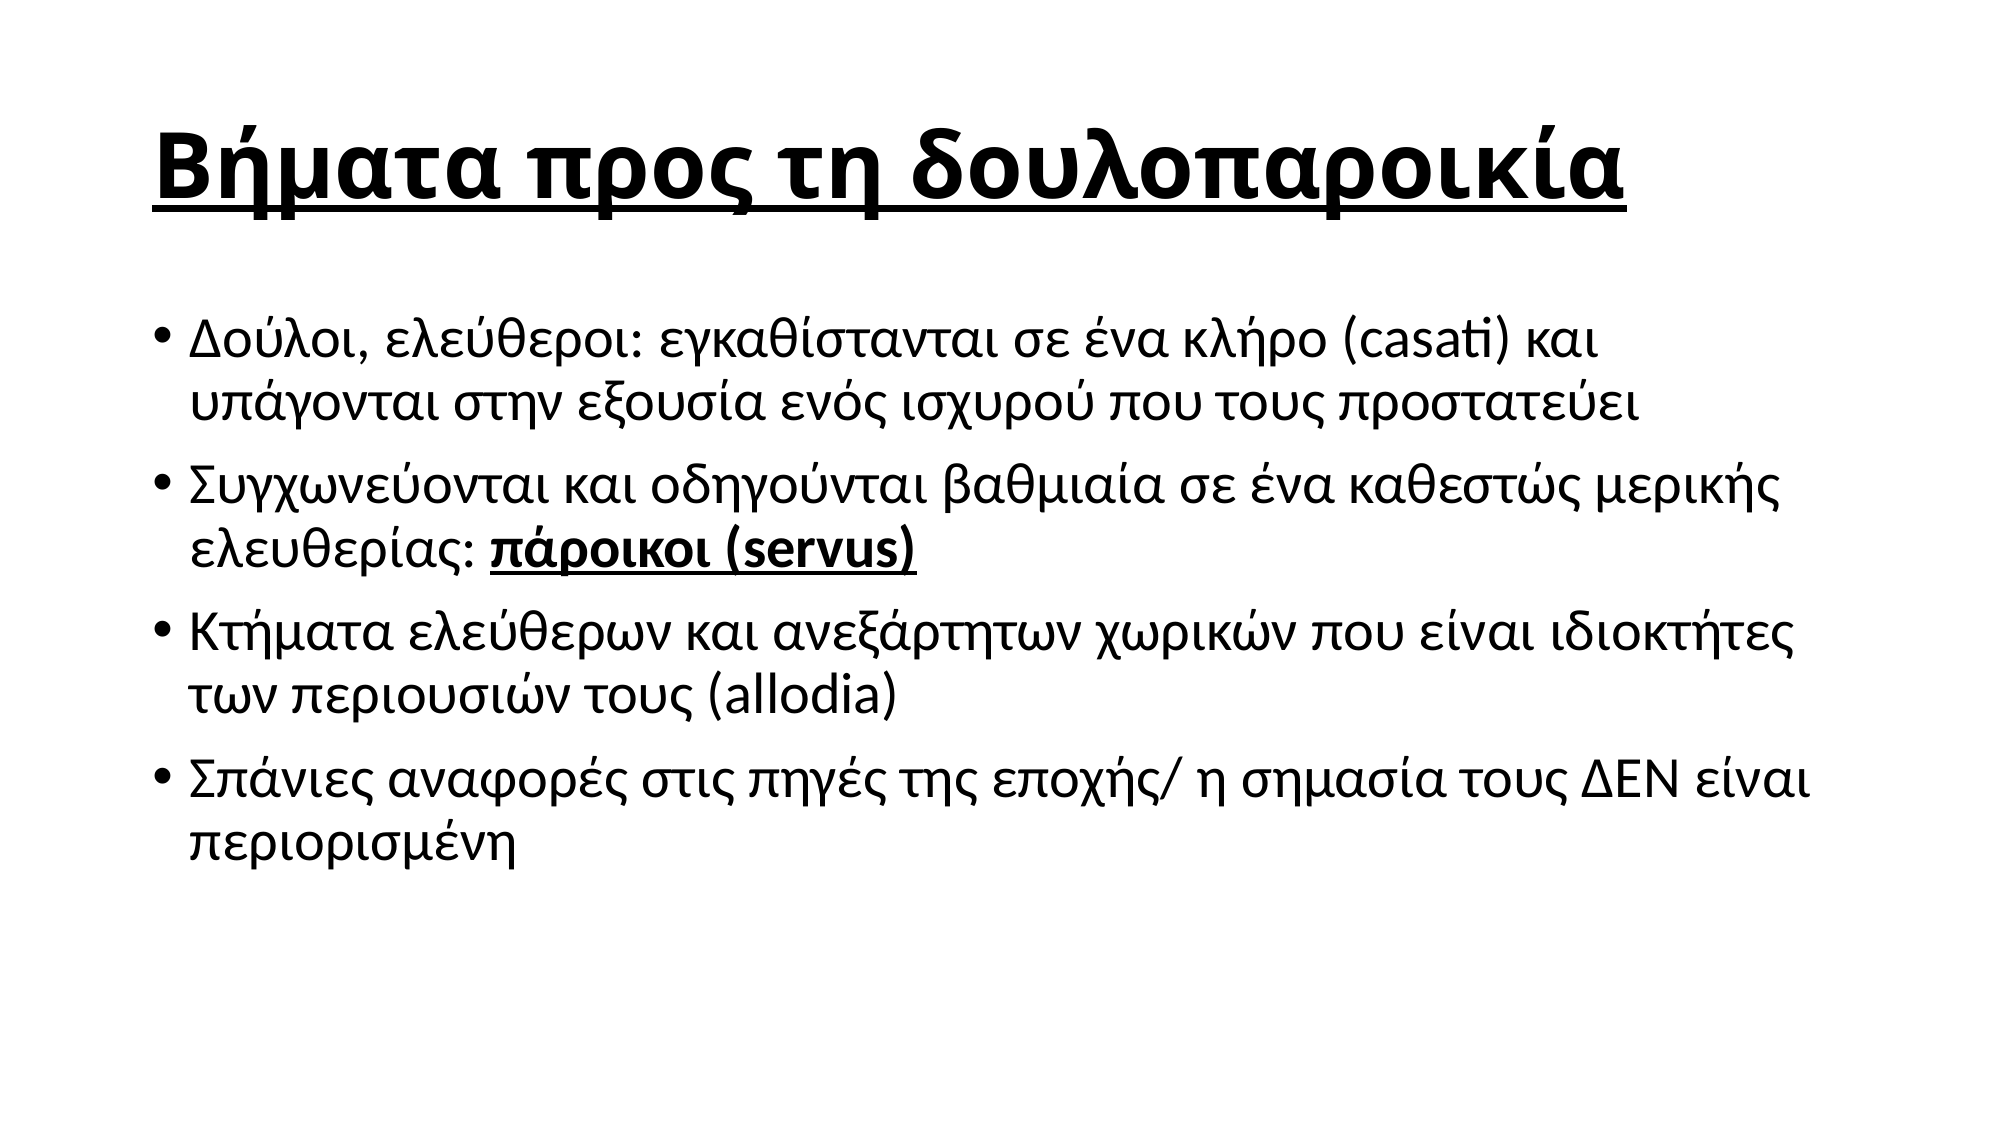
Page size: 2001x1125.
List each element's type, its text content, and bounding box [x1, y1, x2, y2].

title Βήματα προς τη δουλοπαροικία [137, 59, 1863, 278]
list Δούλοι, ελεύθεροι: εγκαθίστανται σε ένα κλήρο (casati) και υπάγονται στην εξουσία ενός ισχυρού που τους προστατεύει Συγχωνεύονται και οδηγούνται βαθμιαία σε ένα καθεστώς μερικής ελευθερίας: πάροικοι (servus) Κτήματα ελεύθερων και ανεξάρτητων χωρικών που είναι ιδιοκτήτες των περιουσιών τους (allodia) Σπάνιες αναφορές στις πηγές της εποχής/ η σημασία τους ΔΕΝ είναι περιορισμένη [137, 299, 1863, 1014]
